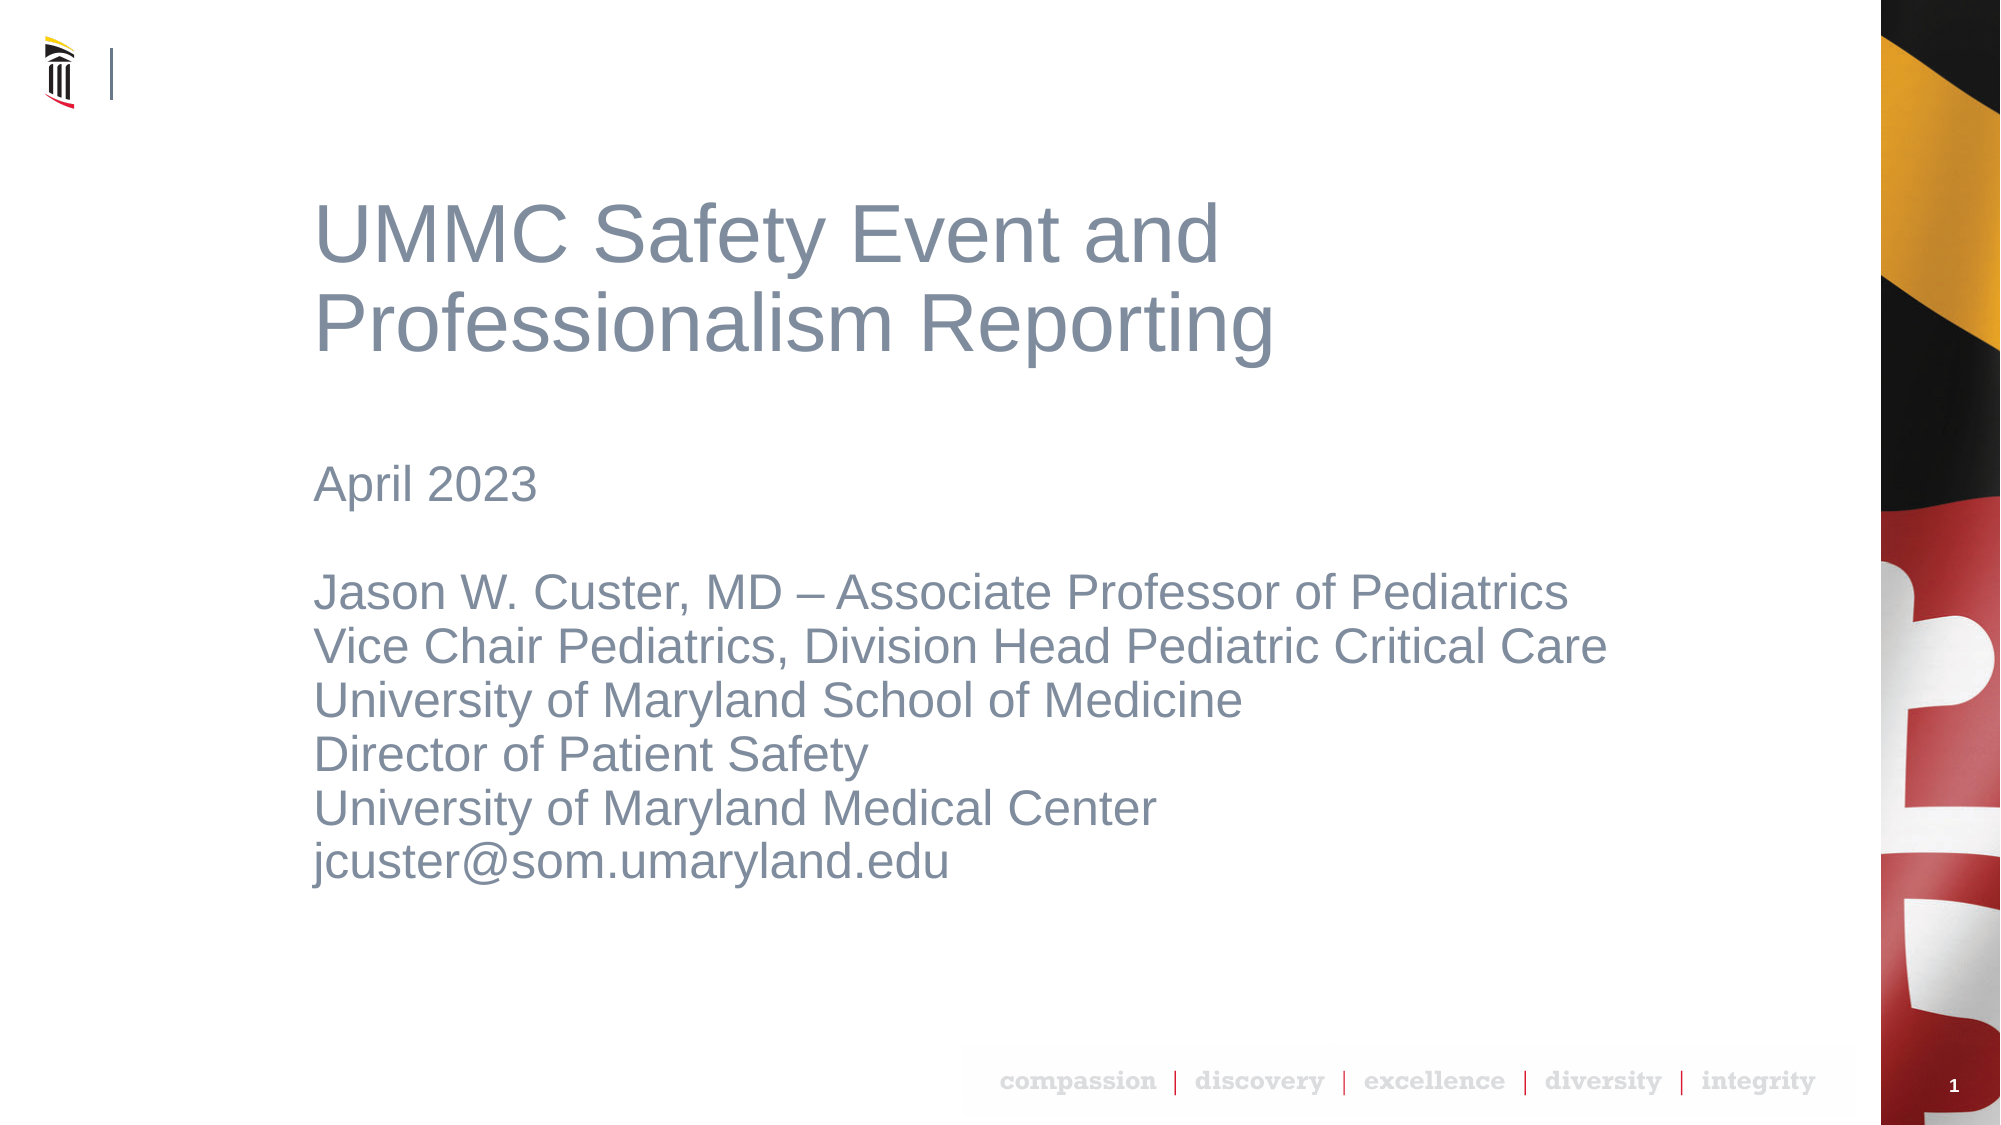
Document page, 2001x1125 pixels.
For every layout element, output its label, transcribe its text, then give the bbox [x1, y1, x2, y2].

picture [2, 0, 2000, 1125]
text_box UMMC Safety Event and Professionalism Reporting April 2023 Jason W. Custer, MD – Associate Professor of Pediatrics Vice Chair Pediatrics, Division Head Pediatric Critical Care University of Maryland School of Medicine Director of Patient Safety University of Maryland Medical Center jcuster@som.umaryland.edu [295, 181, 1738, 646]
